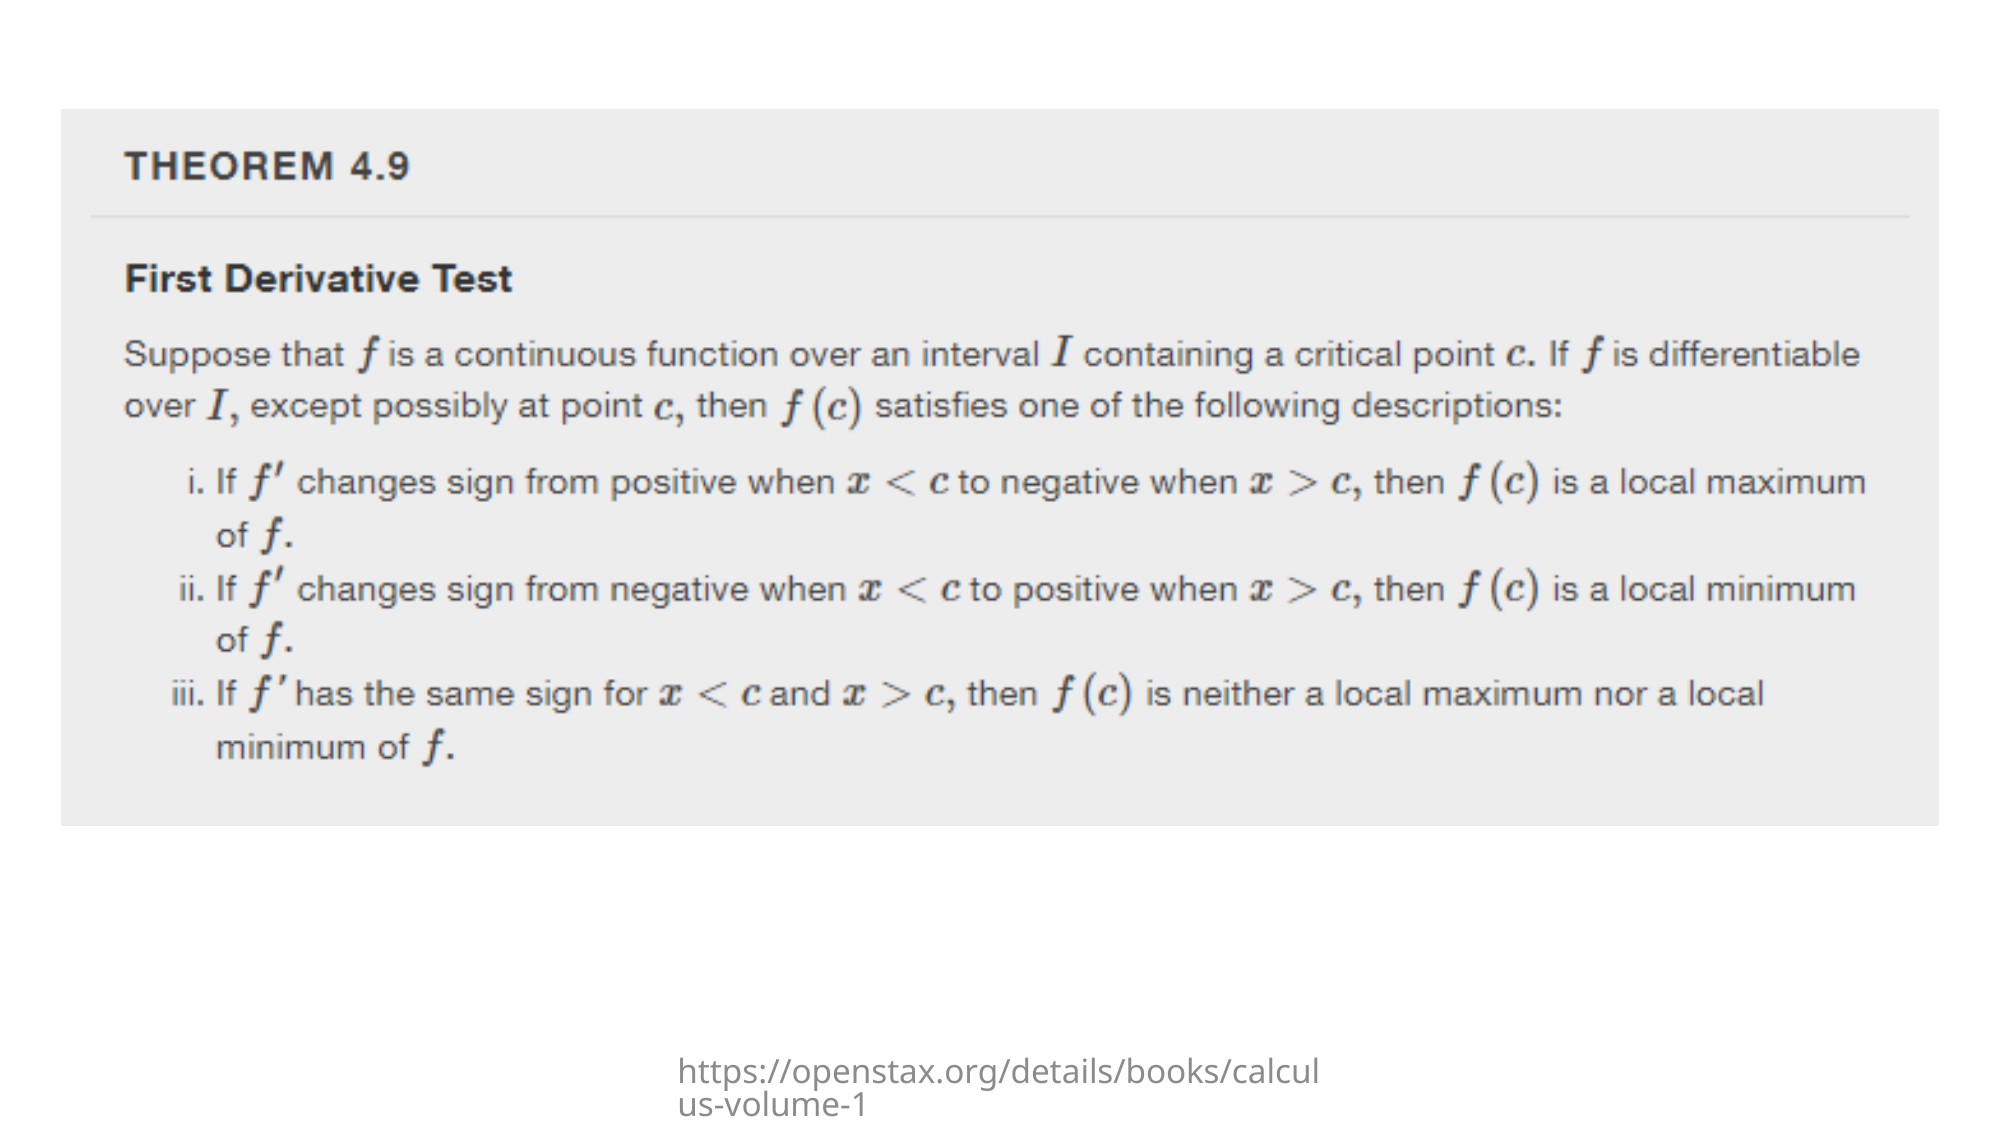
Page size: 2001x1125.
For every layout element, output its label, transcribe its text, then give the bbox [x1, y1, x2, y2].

picture [61, 109, 1939, 826]
footer https://openstax.org/details/books/calculus-volume-1 [662, 1042, 1338, 1103]
